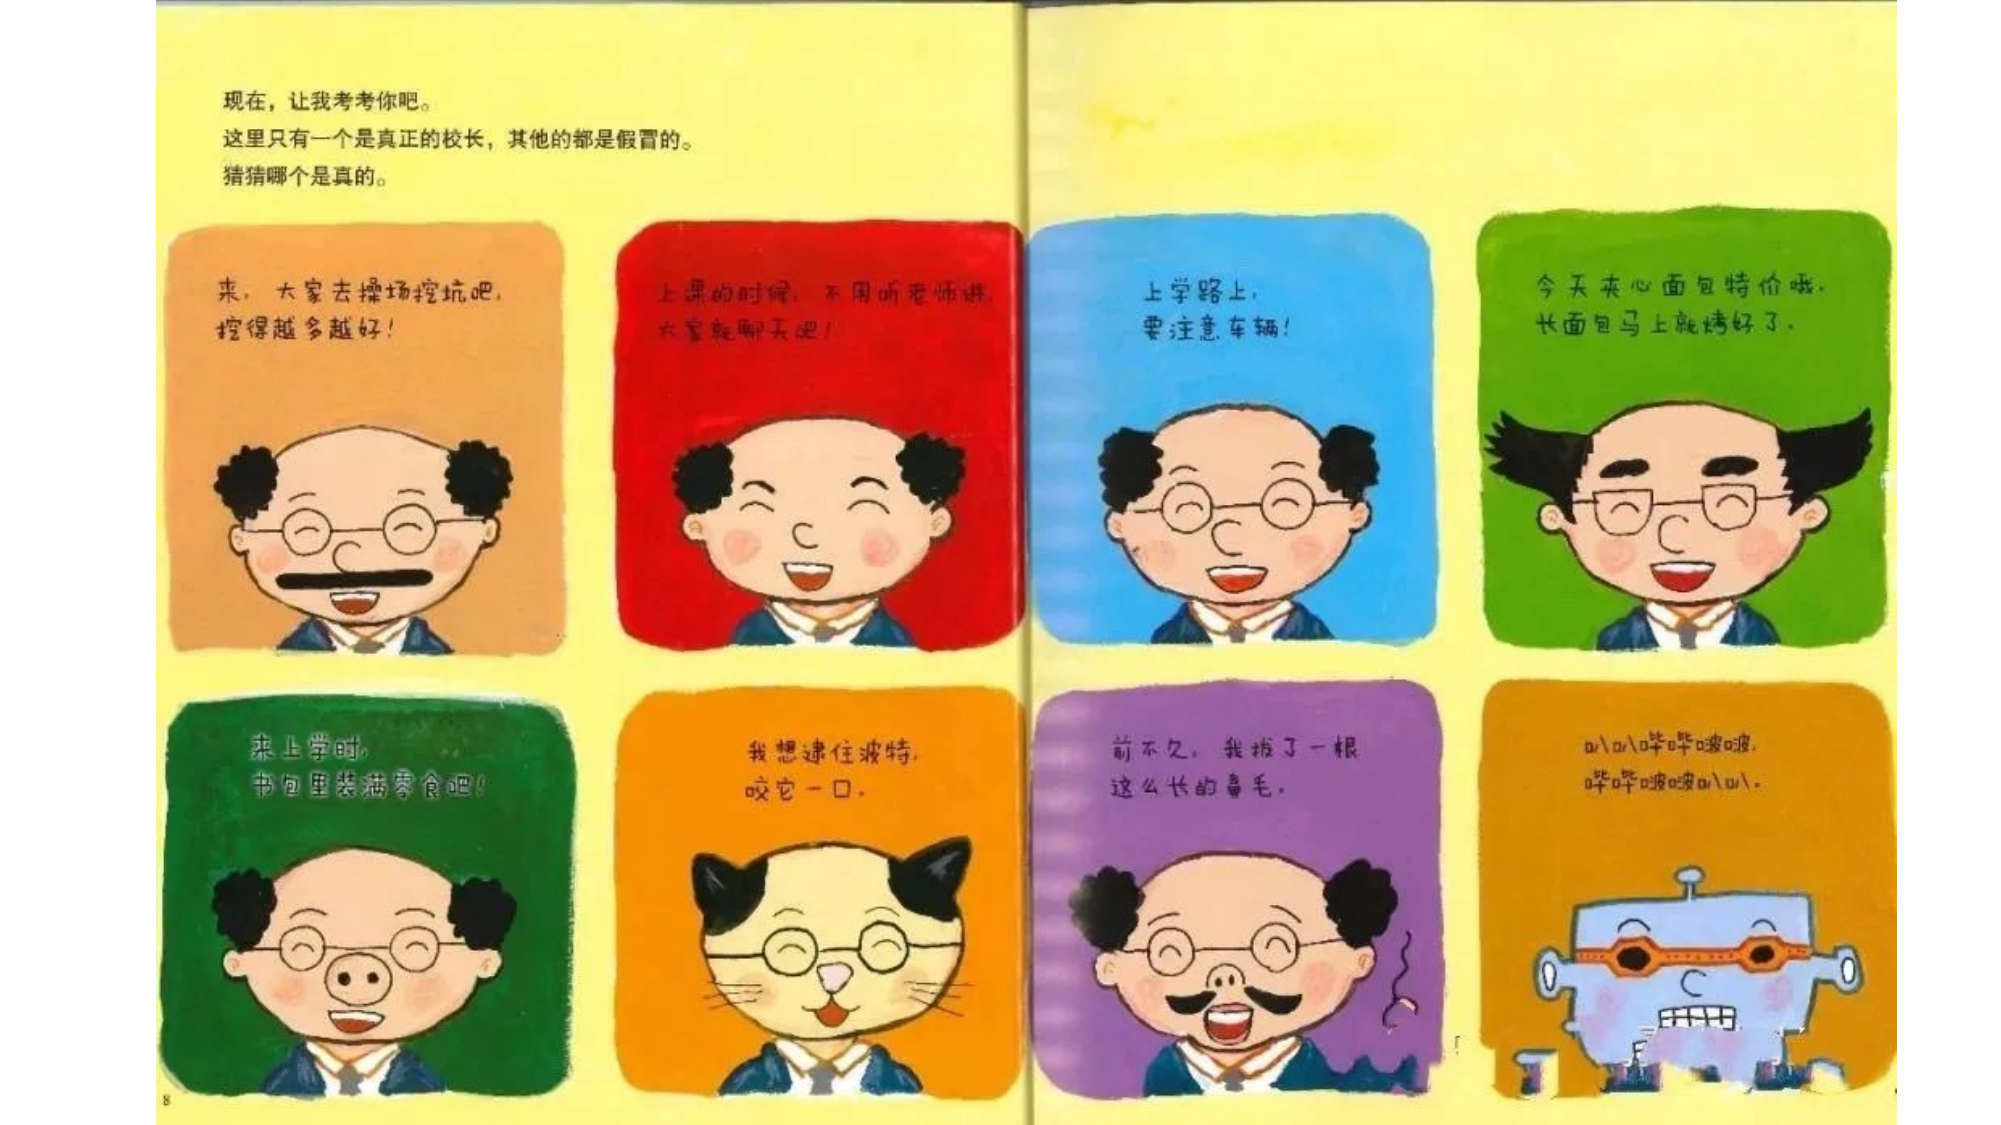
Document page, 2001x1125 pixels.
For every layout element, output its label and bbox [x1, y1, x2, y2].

picture [156, 0, 1897, 1125]
